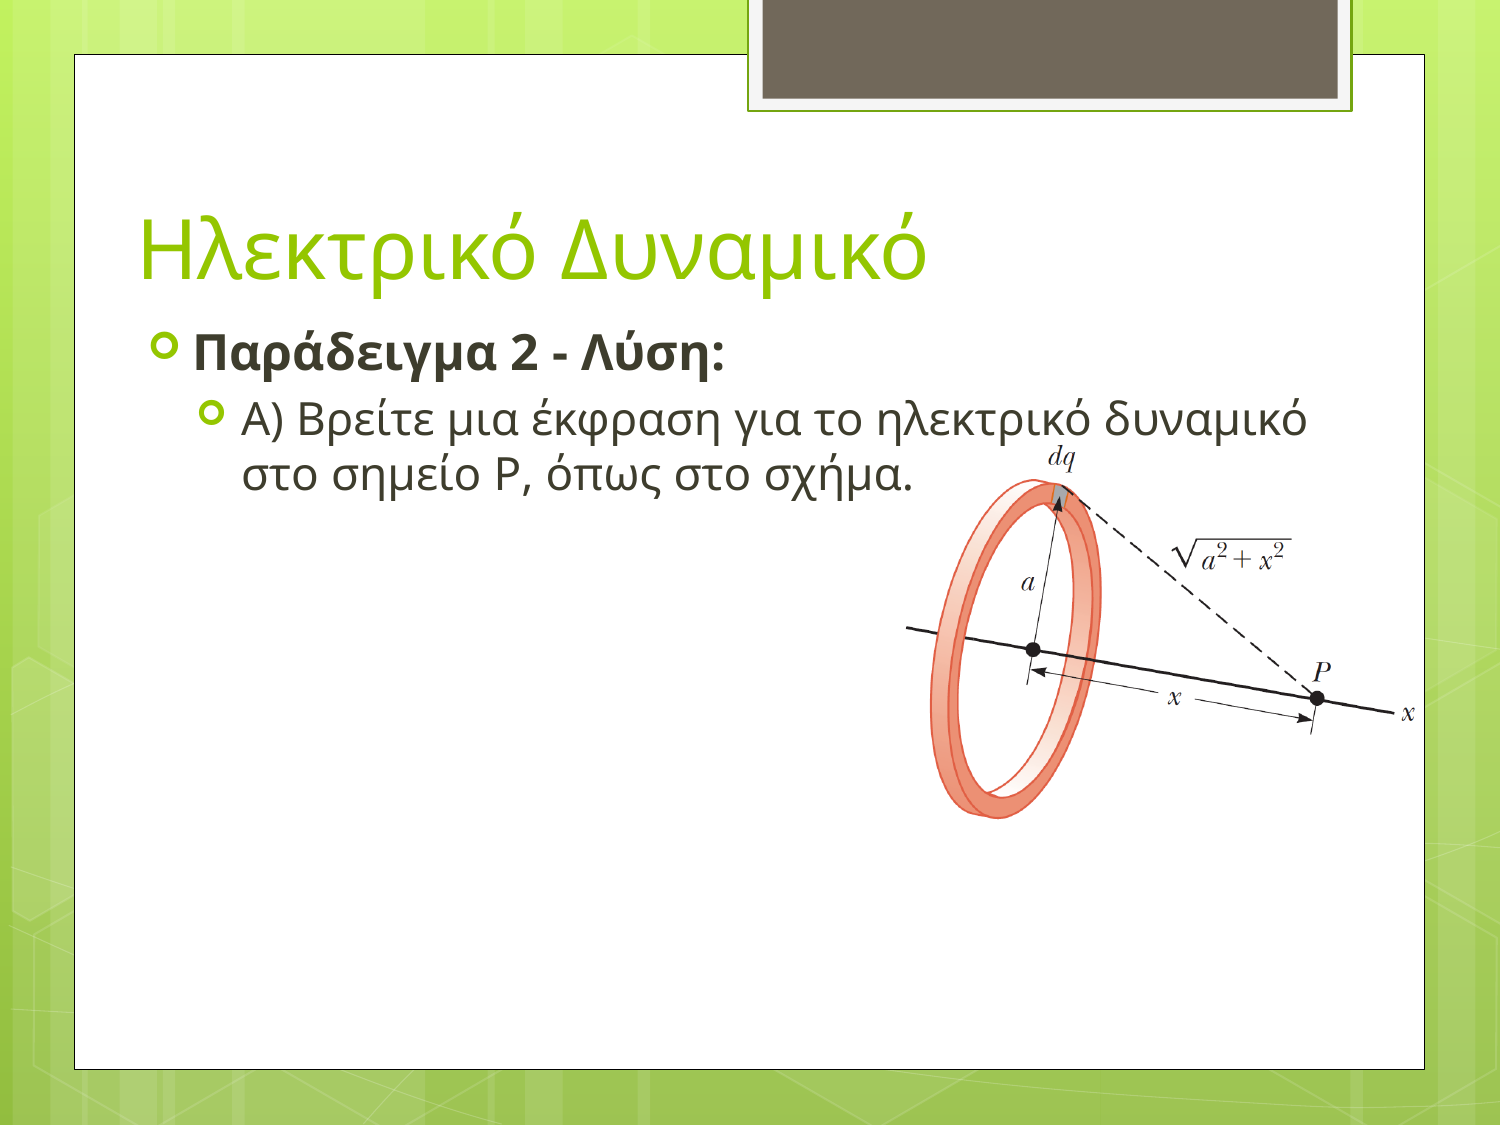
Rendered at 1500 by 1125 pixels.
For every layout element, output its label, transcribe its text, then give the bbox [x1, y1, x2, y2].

picture [895, 437, 1424, 829]
title Ηλεκτρικό Δυναμικό [121, 116, 1338, 304]
list Παράδειγμα 2 - Λύση: Α) Βρείτε μια έκφραση για το ηλεκτρικό δυναμικό στο σημείο P, όπως στο σχήμα. [121, 312, 1400, 1050]
